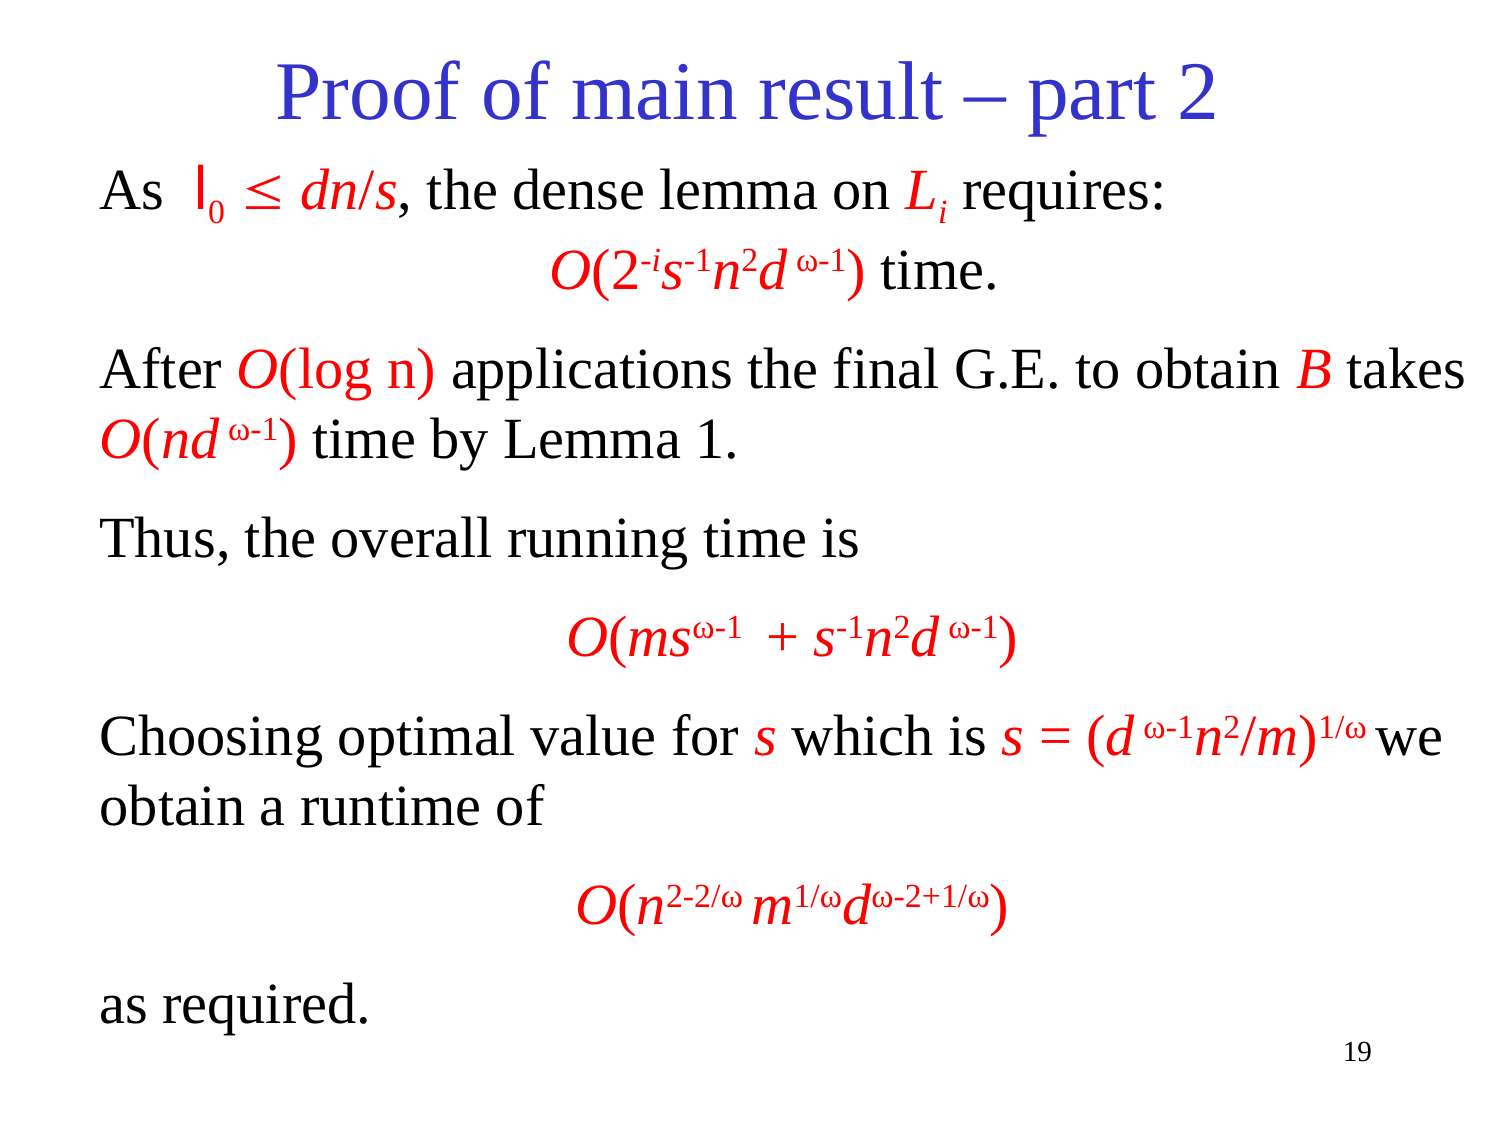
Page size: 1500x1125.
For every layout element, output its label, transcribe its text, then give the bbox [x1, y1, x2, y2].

title Proof of main result – part 2 [37, 30, 1459, 142]
slide_number 19 [1074, 1043, 1388, 1101]
text_box As l0  dn/s, the dense lemma on Li requires: O(2-is-1n2d ω-1) time. After O(log n) applications the final G.E. to obtain B takes O(nd ω-1) time by Lemma 1. Thus, the overall running time is O(msω-1 + s-1n2d ω-1) Choosing optimal value for s which is s = (d ω-1n2/m)1/ω we obtain a runtime of O(n2-2/ω m1/ωdω-2+1/ω) as required. [56, 143, 1500, 1043]
